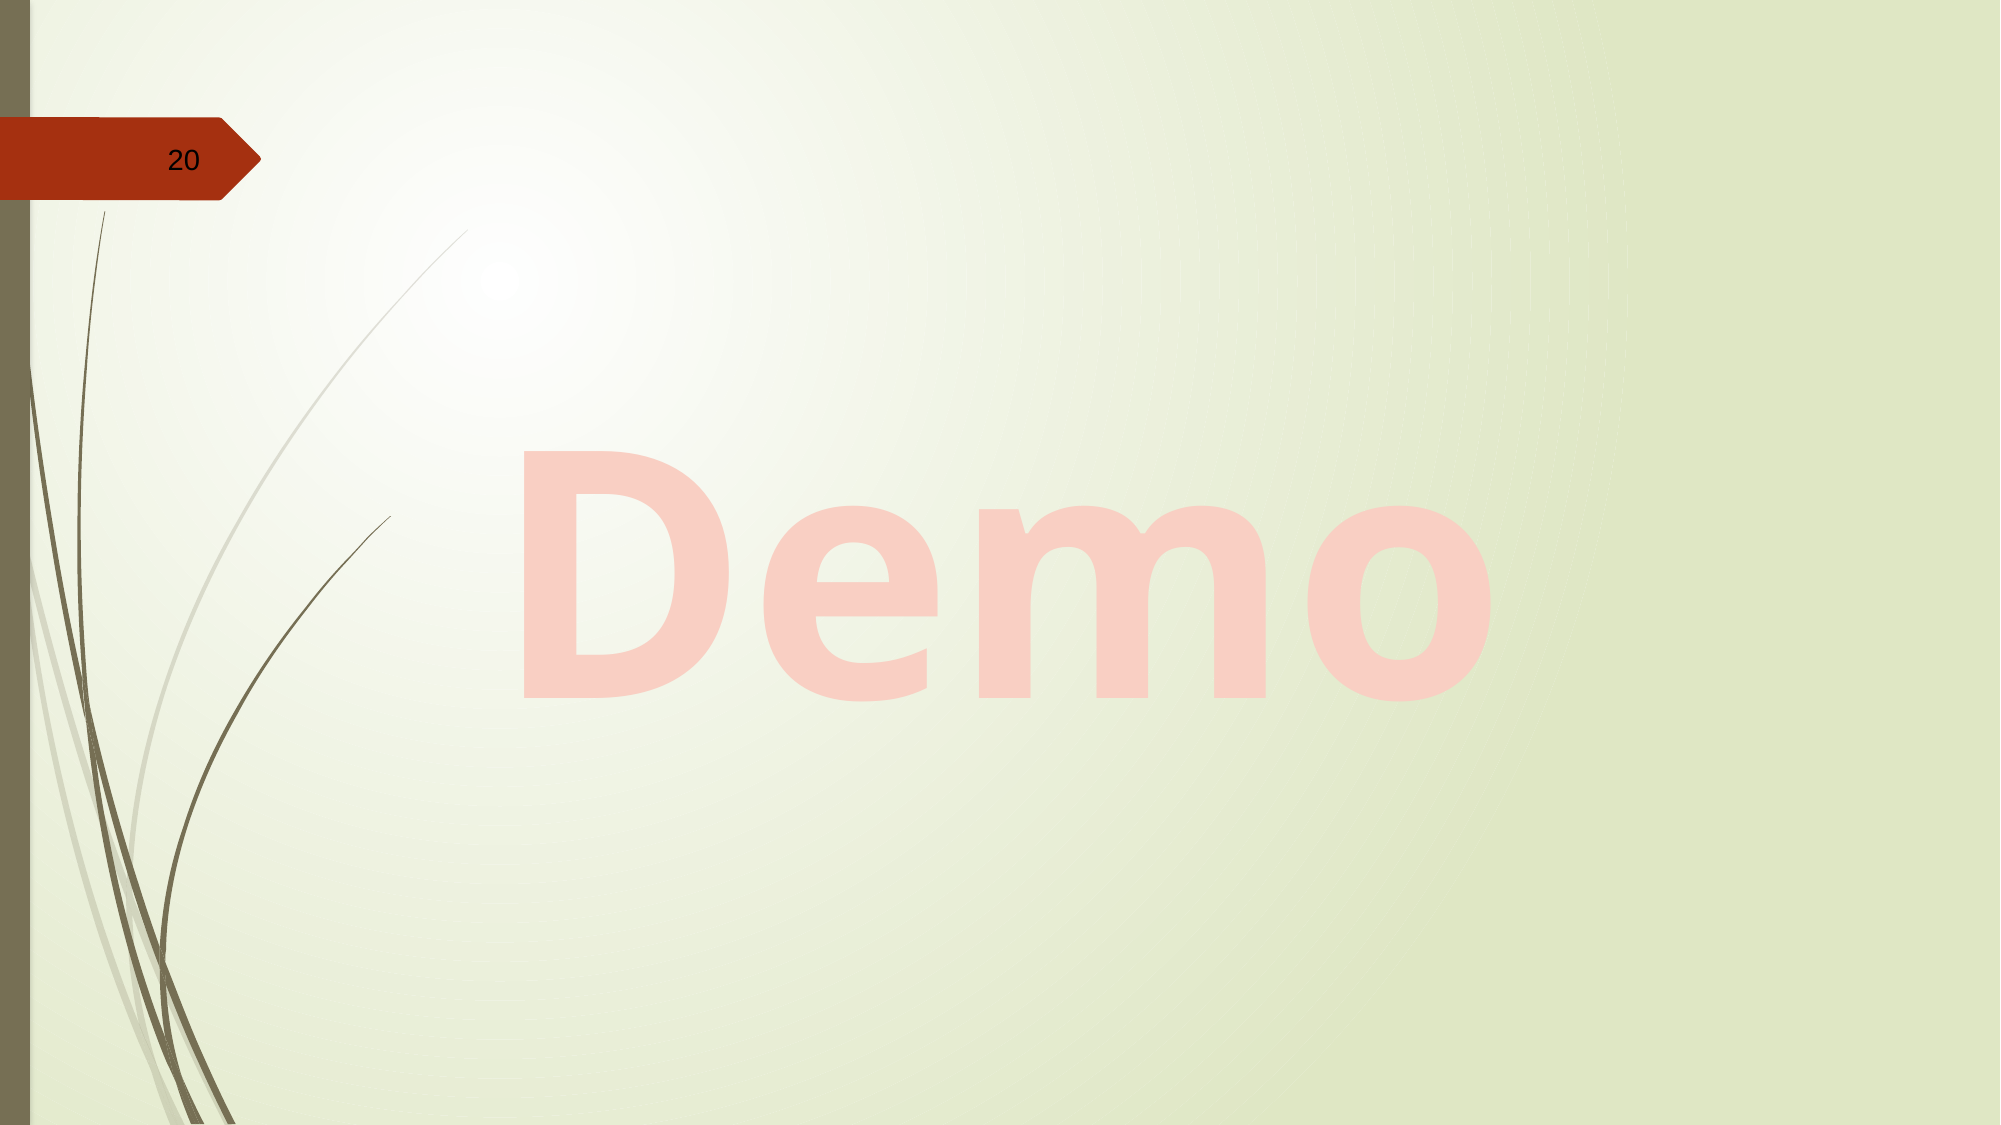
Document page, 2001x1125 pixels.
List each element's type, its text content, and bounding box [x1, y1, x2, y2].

slide_number 20 [87, 129, 216, 190]
text_box Demo [70, 345, 1930, 776]
